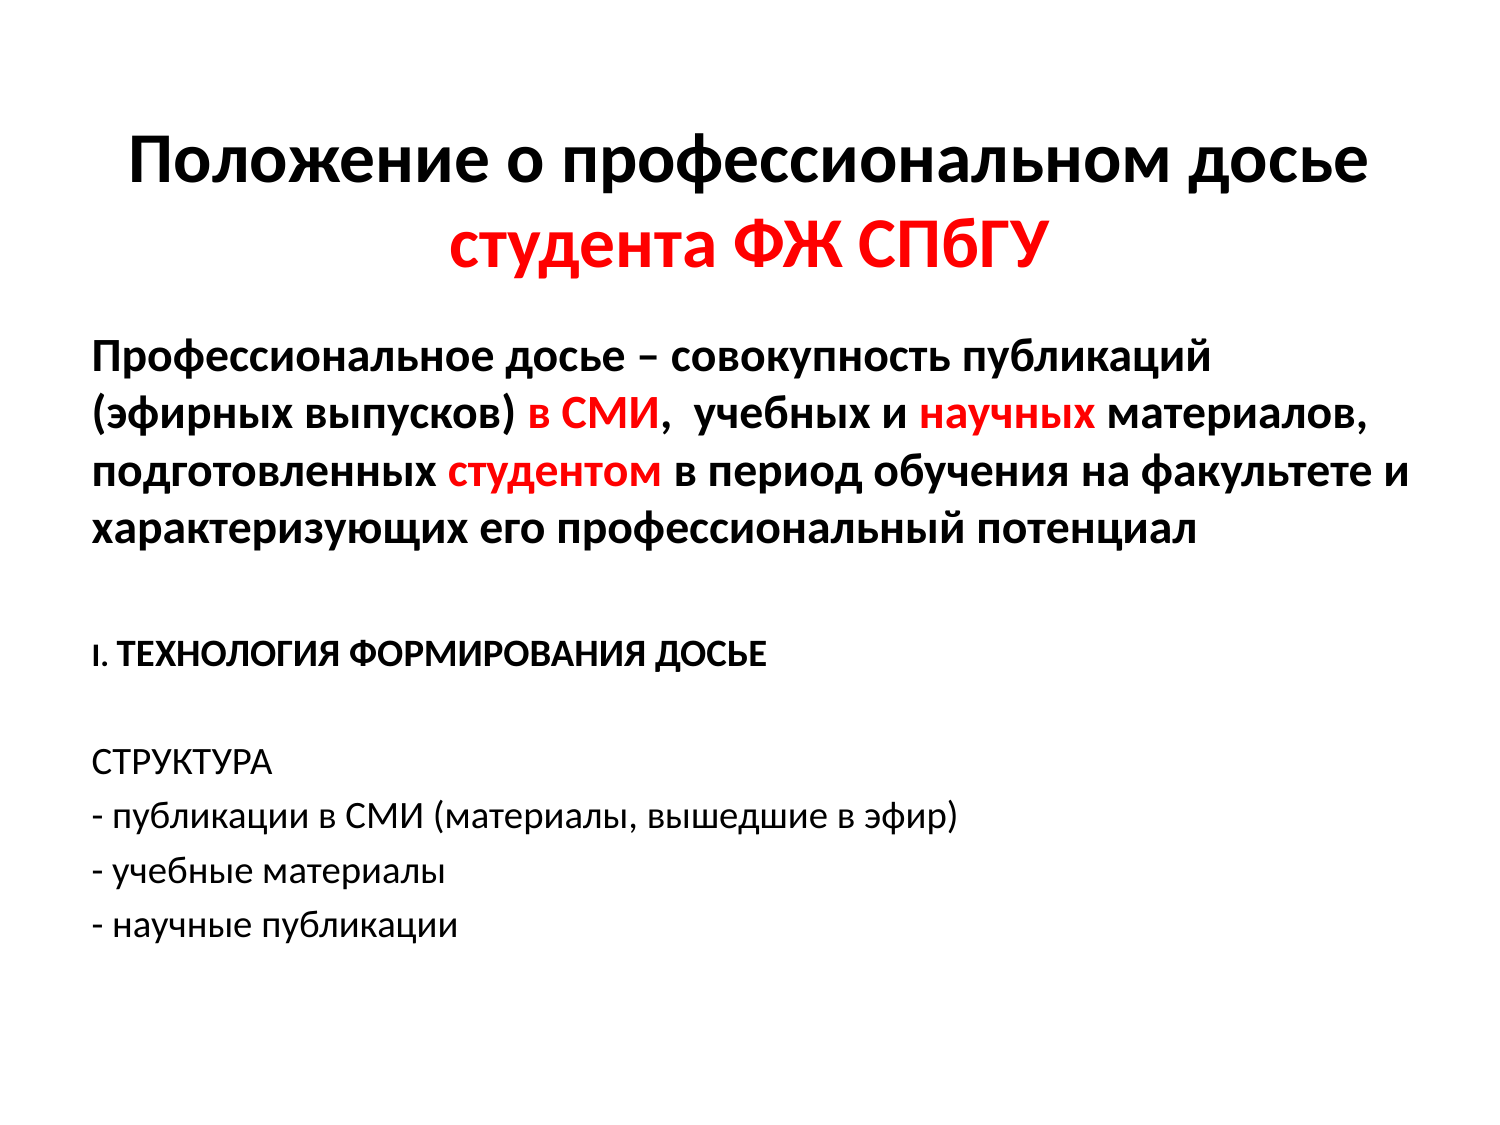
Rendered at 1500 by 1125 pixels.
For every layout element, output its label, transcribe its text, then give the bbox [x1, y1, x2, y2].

title Положение о профессиональном досье студента ФЖ СПбГУ [75, 101, 1425, 291]
list Профессиональное досье – совокупность публикаций (эфирных выпусков) в СМИ, учебных и научных материалов, подготовленных студентом в период обучения на факультете и характеризующих его профессиональный потенциал I. ТЕХНОЛОГИЯ ФОРМИРОВАНИЯ ДОСЬЕ СТРУКТУРА - публикации в СМИ (материалы, вышедшие в эфир) - учебные материалы - научные публикации [76, 278, 1427, 1059]
